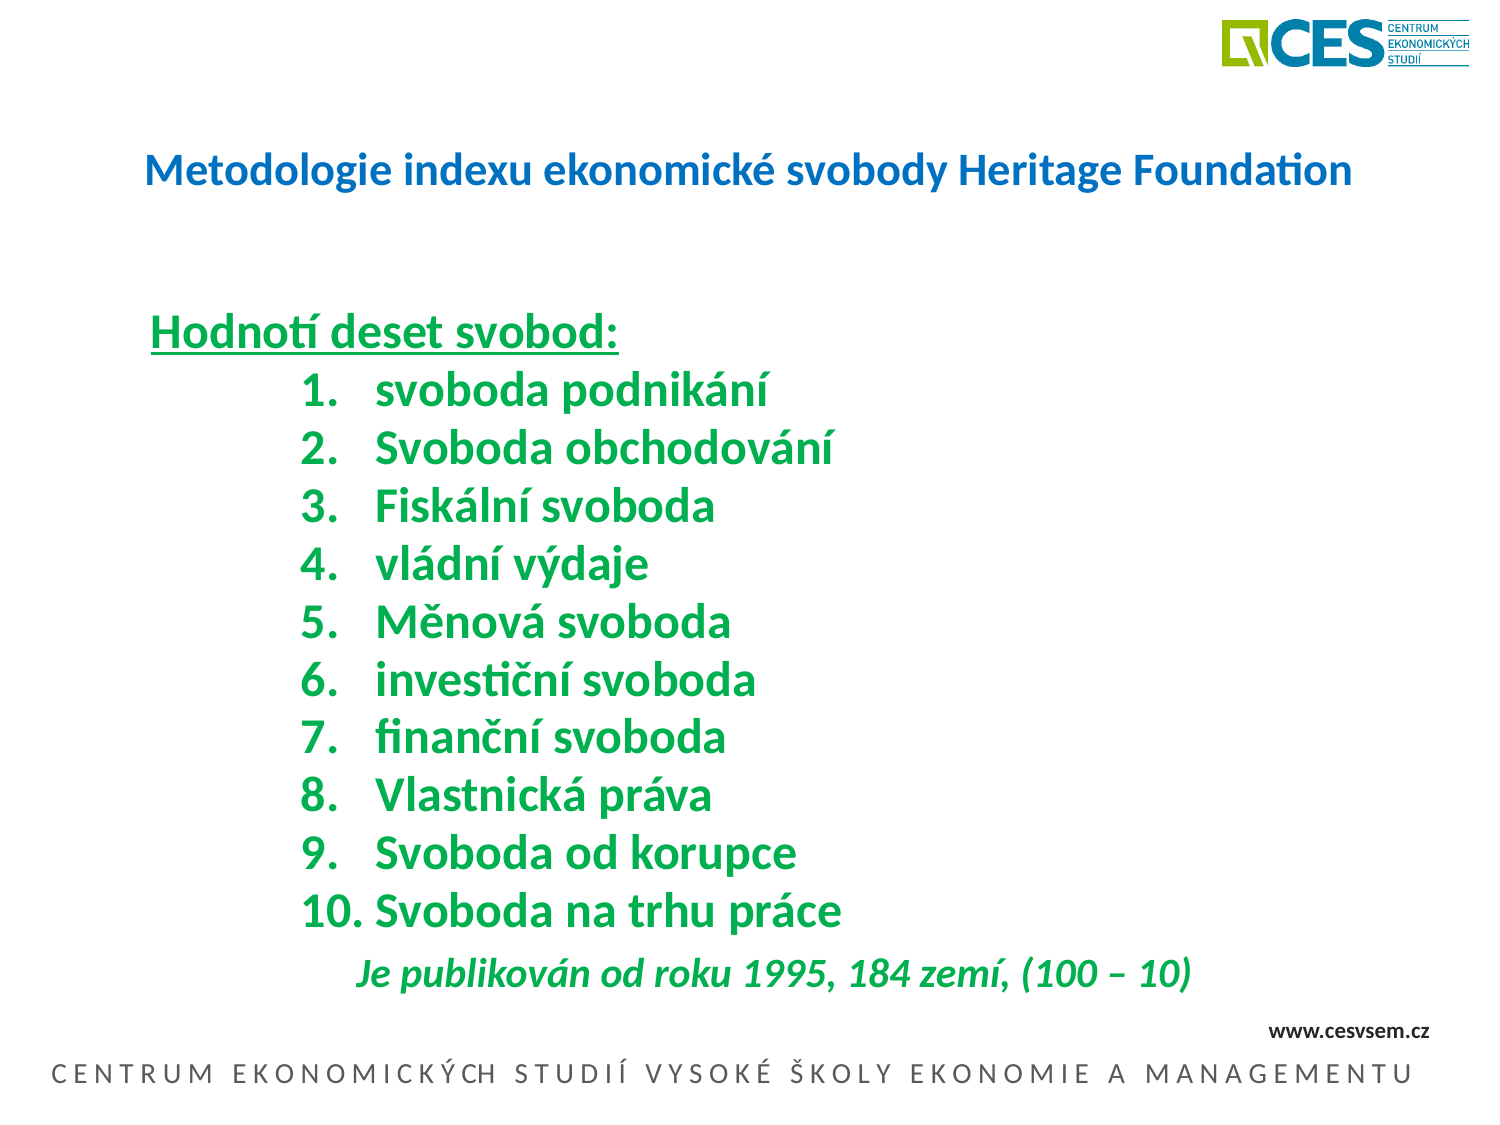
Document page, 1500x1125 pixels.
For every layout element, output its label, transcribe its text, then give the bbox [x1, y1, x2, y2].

text_box www.cesvsem.cz [1253, 1007, 1465, 1051]
picture [1325, 19, 1371, 67]
picture [1222, 19, 1288, 67]
picture [1361, 19, 1469, 67]
text_box C E N T R U M E K O N O M I C K Ý CH S T U D I Í V Y S O K É Š K O L Y E K O N O M I E A M A N A G E M E N T U [29, 1011, 1436, 1097]
subtitle Hodnotí deset svobod: svoboda podnikání Svoboda obchodování Fiskální svoboda vládní výdaje Měnová svoboda investiční svoboda finanční svoboda Vlastnická práva Svoboda od korupce Svoboda na trhu práce Je publikován od roku 1995, 184 zemí, (100 – 10) [135, 302, 1424, 1011]
picture [1282, 19, 1312, 67]
title Metodologie indexu ekonomické svobody Heritage Foundation [112, 66, 1388, 268]
